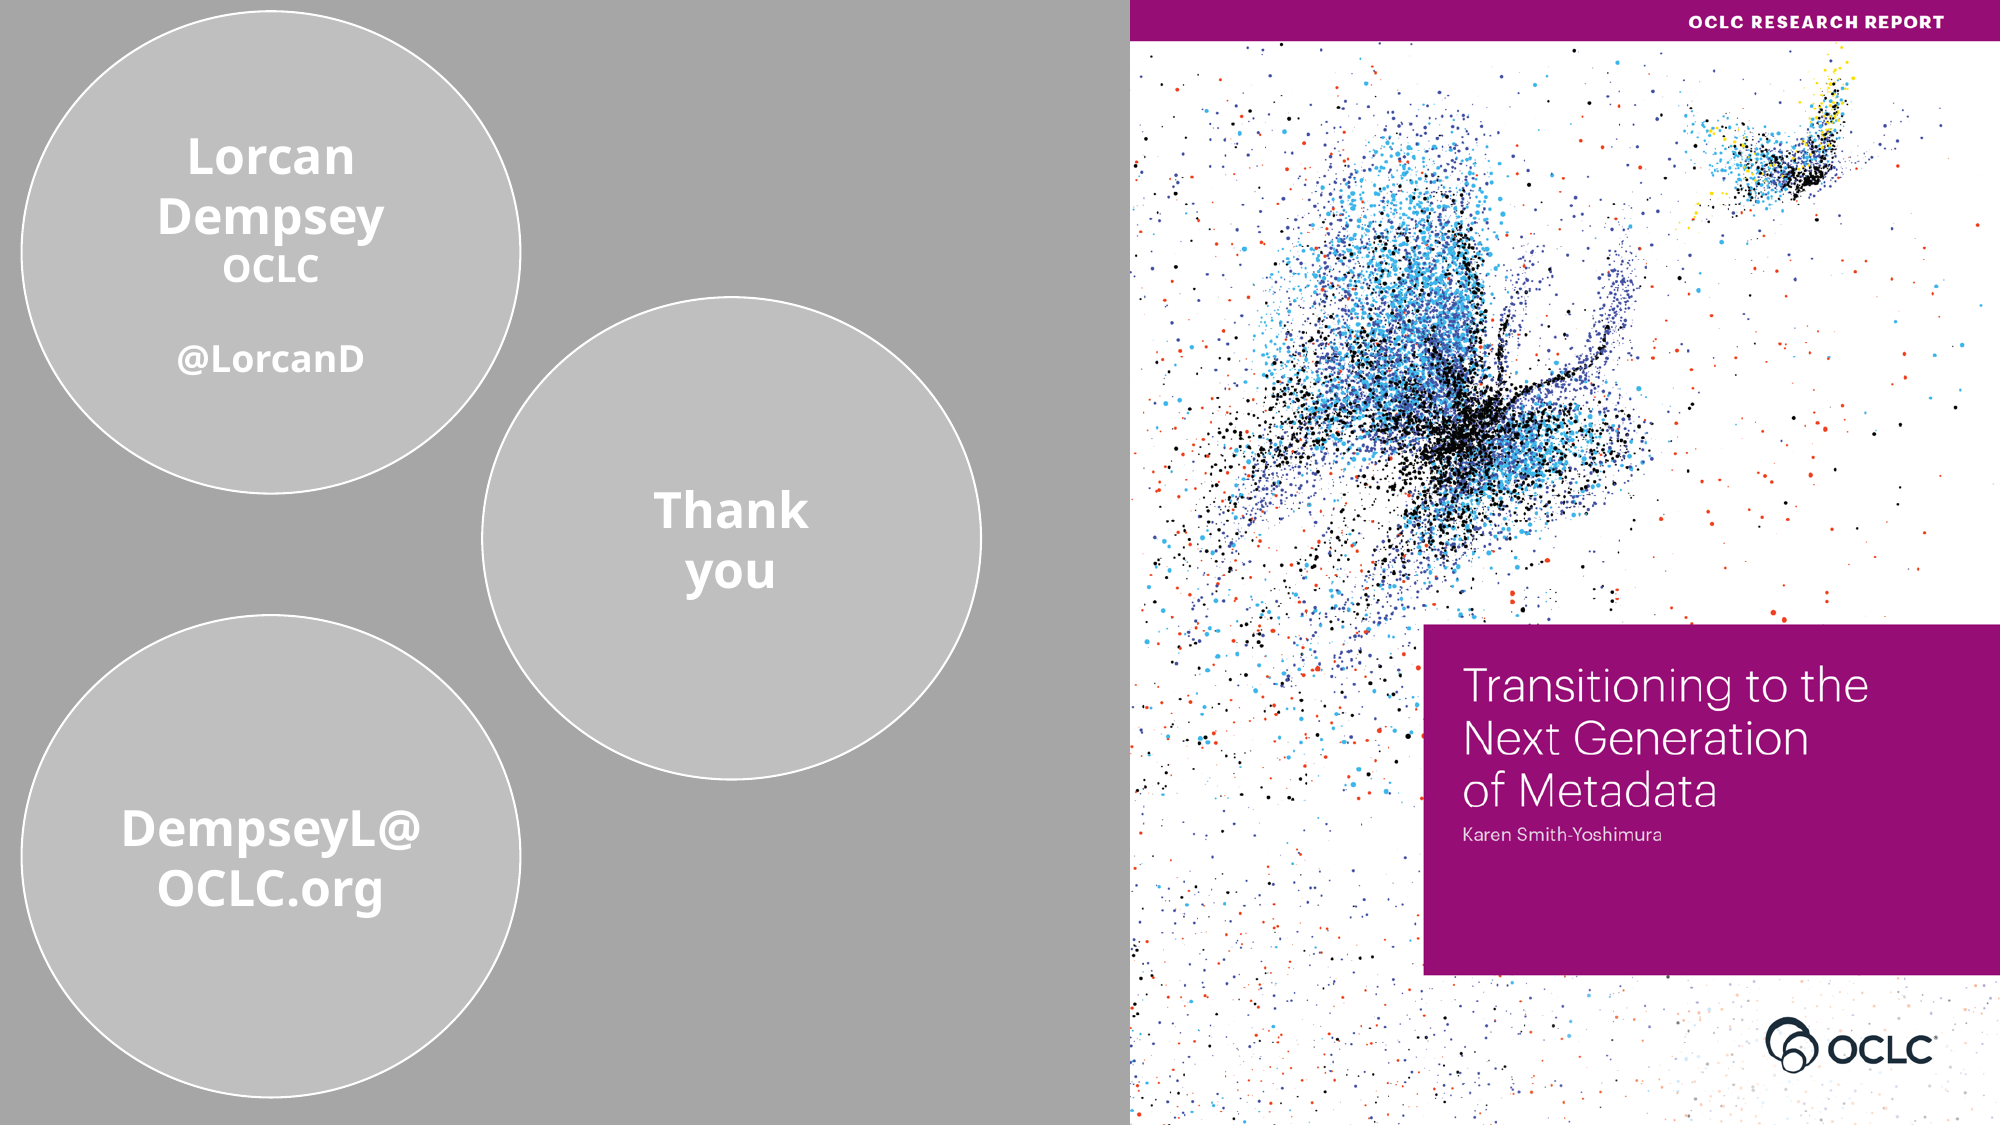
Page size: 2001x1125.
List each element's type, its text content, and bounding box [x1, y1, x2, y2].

text_box DempseyL@OCLC.org [20, 614, 522, 1099]
picture [1130, 0, 2000, 1125]
text_box Thank you [481, 296, 983, 781]
text_box Lorcan Dempsey OCLC @LorcanD [20, 10, 522, 495]
